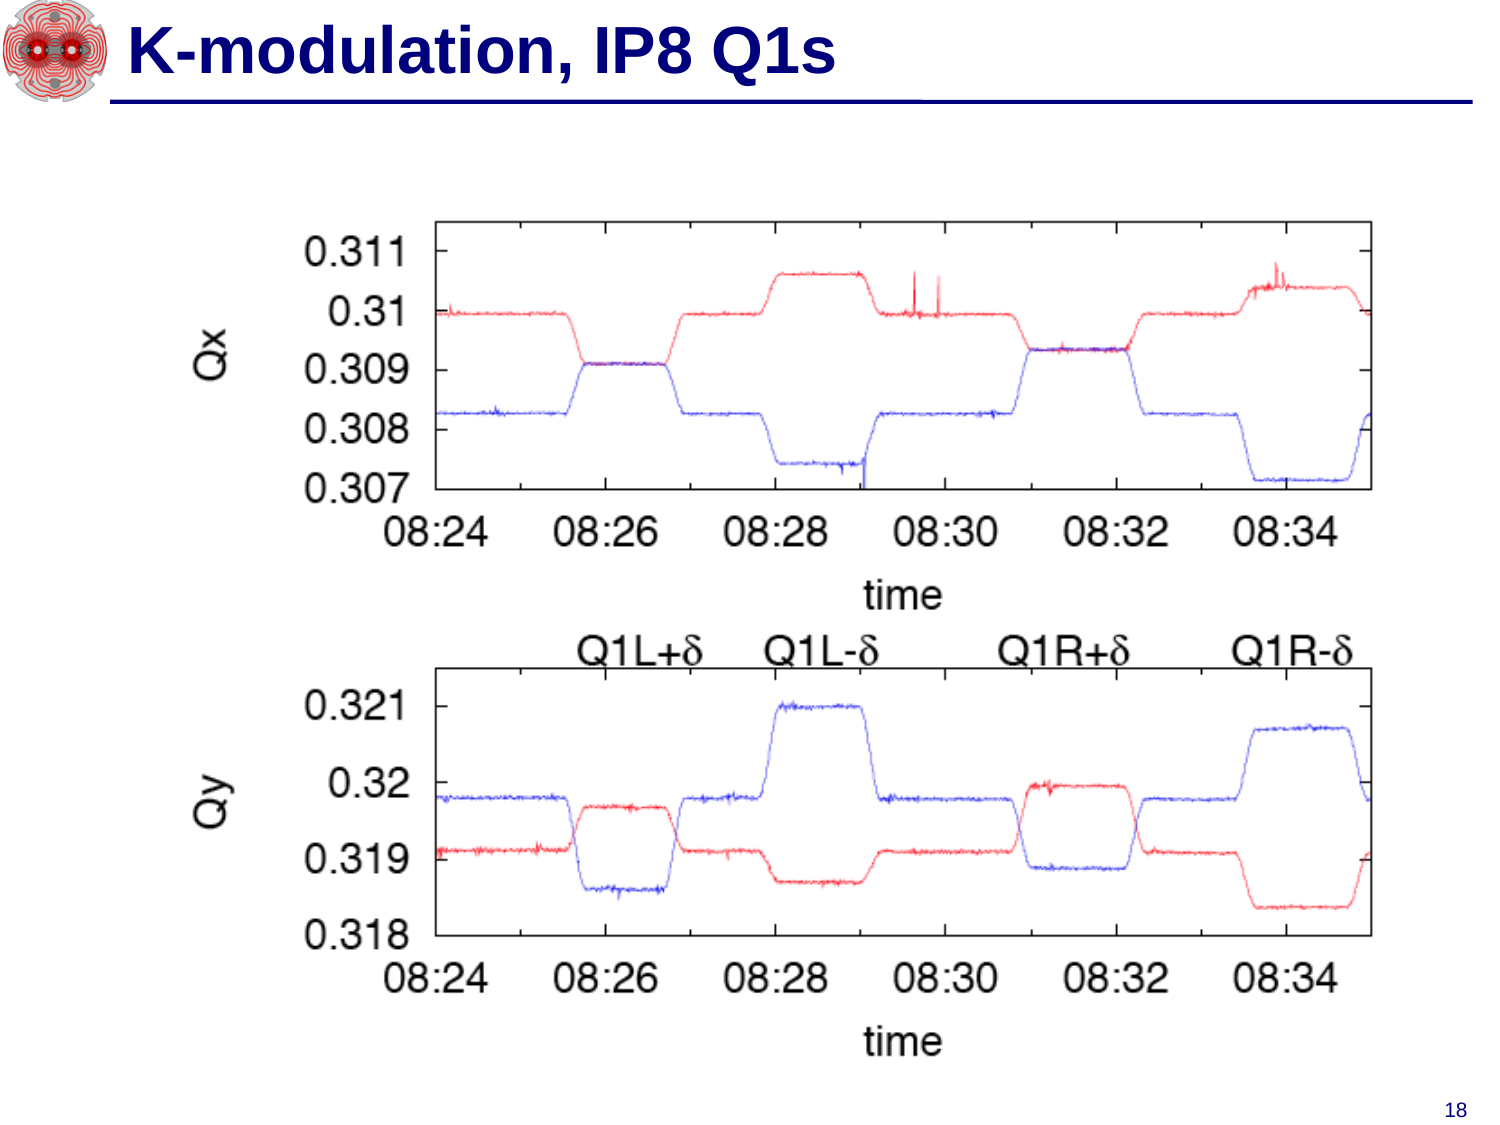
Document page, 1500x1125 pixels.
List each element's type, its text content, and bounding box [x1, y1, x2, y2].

slide_number 18 [1131, 1087, 1483, 1125]
picture [159, 160, 1443, 1069]
picture [0, 0, 108, 103]
title K-modulation, IP8 Q1s [111, 3, 1463, 91]
